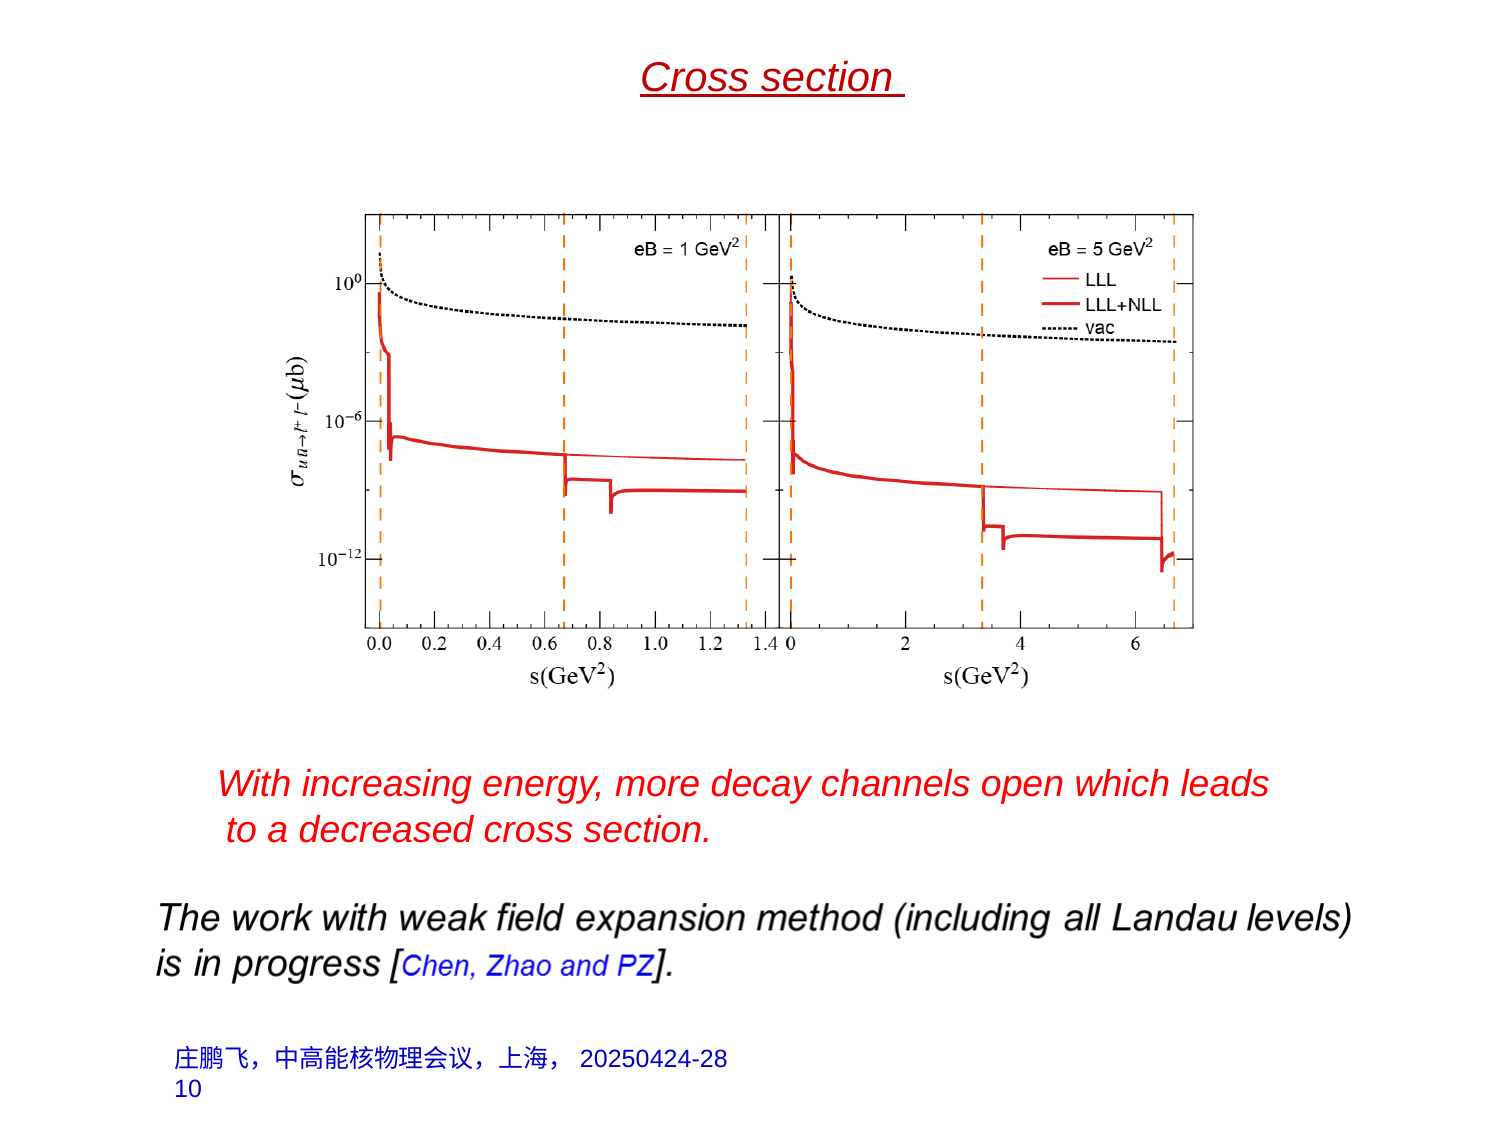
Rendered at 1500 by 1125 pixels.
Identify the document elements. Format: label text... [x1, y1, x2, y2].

picture [132, 881, 1389, 1008]
picture [257, 184, 1243, 698]
slide_number 庄鹏飞，中高能核物理会议，上海，20250424-28 10 [159, 1035, 1341, 1089]
